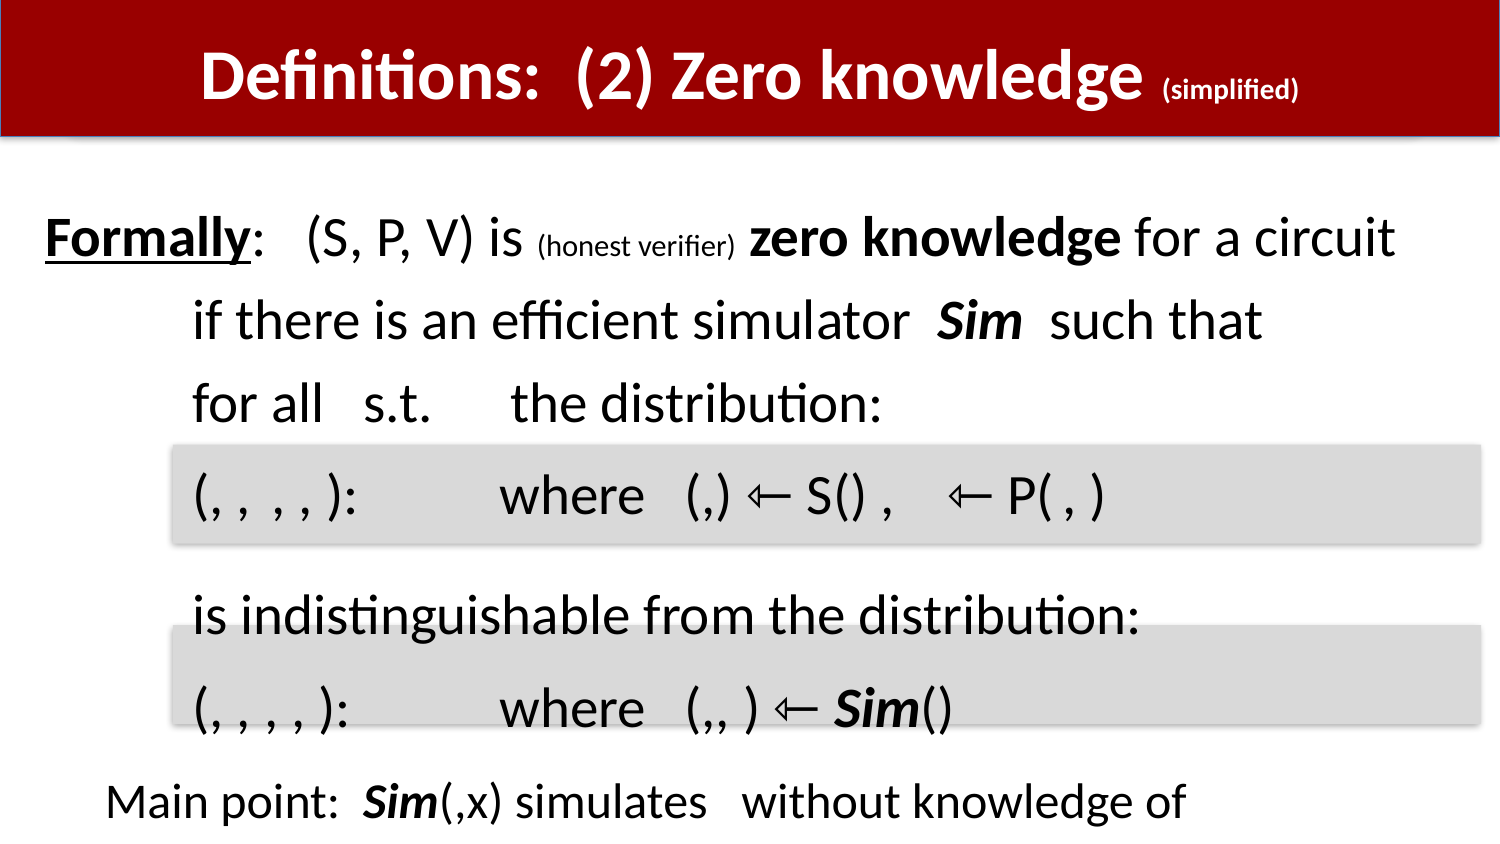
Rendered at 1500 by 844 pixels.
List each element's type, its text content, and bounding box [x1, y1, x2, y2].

title Definitions: (2) Zero knowledge (simplified) [42, 20, 1458, 123]
text_box [172, 624, 1482, 725]
text_box [172, 444, 1482, 544]
